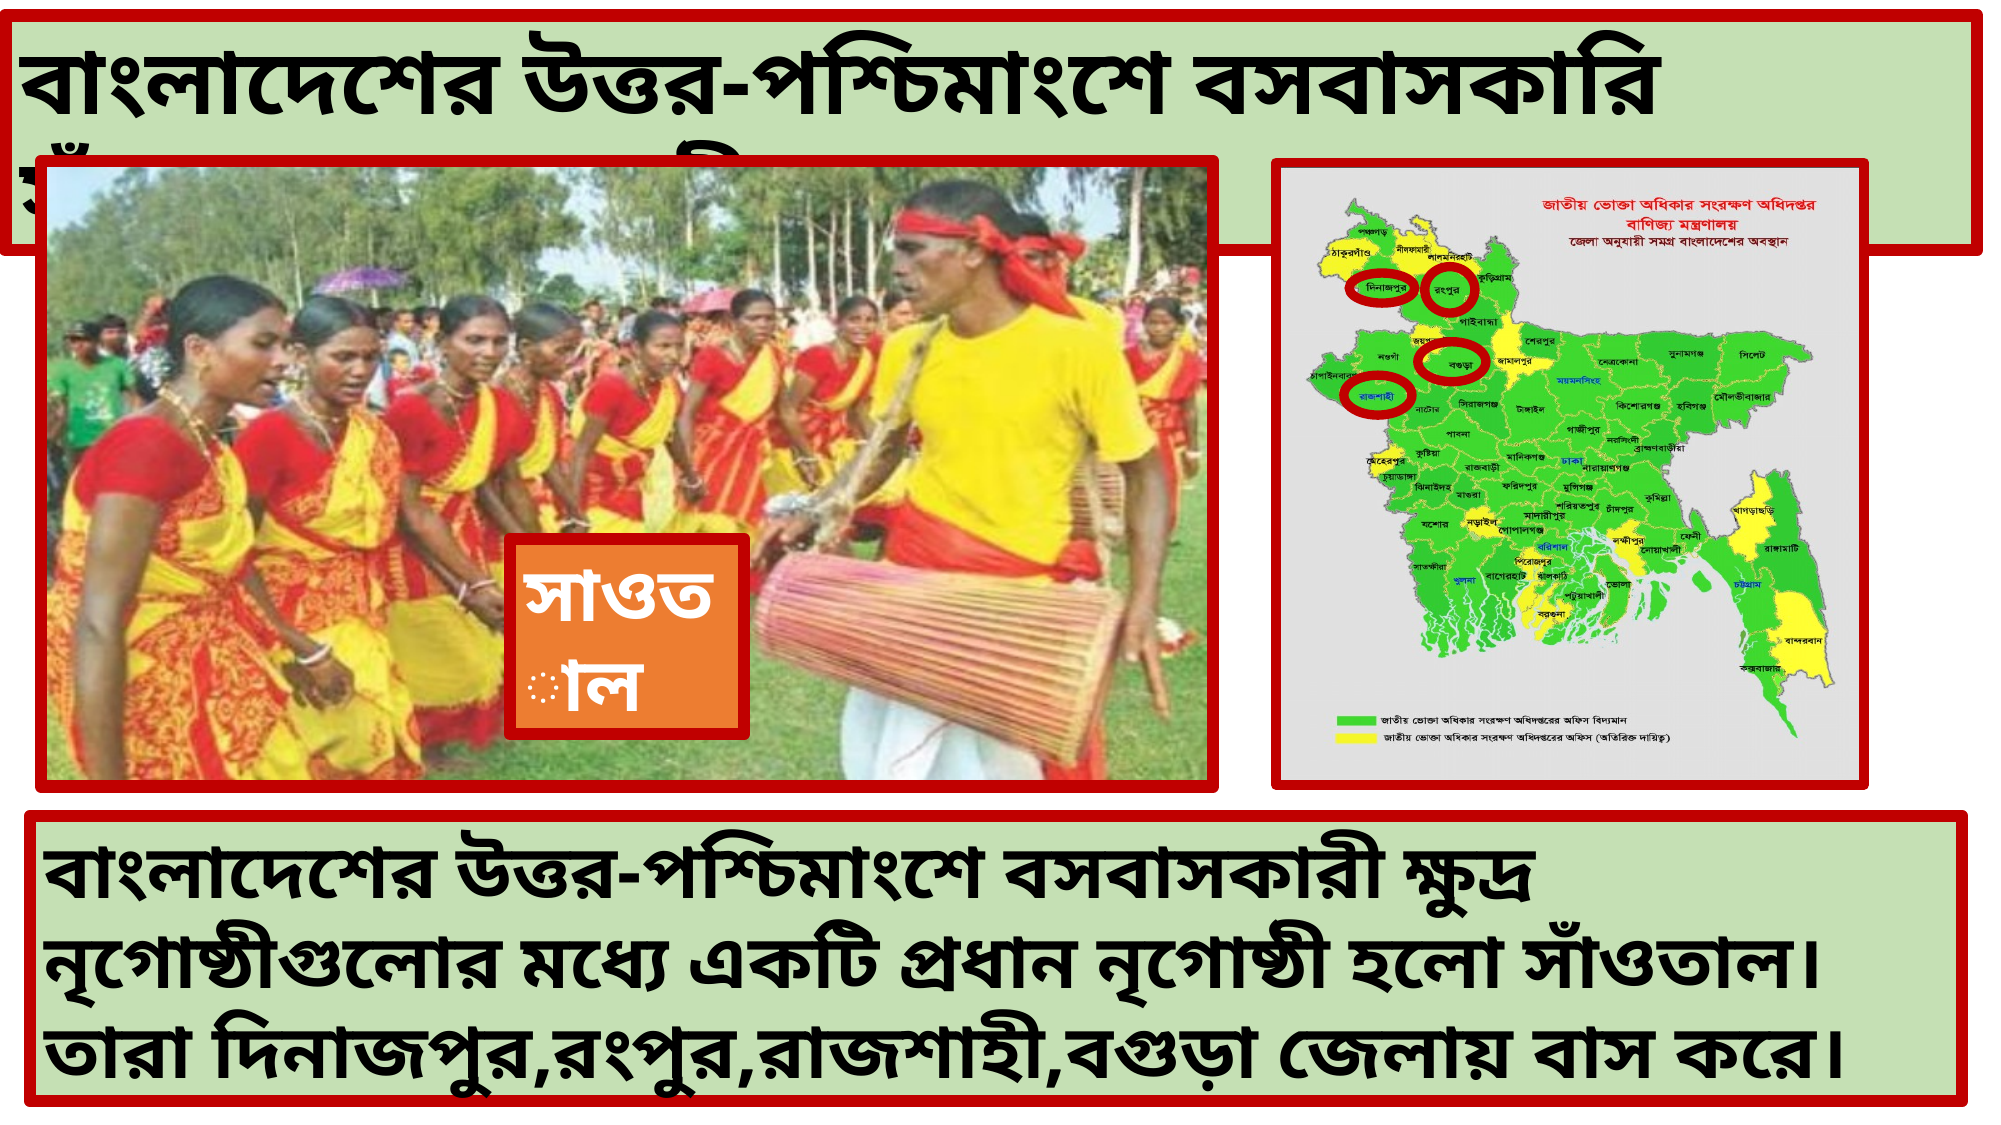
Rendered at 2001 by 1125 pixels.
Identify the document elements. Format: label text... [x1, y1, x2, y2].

picture [1280, 167, 1860, 781]
picture [47, 167, 1207, 781]
text_box বাংলাদেশের উত্তর-পশ্চিমাংশে বসবাসকারি সাঁওতাল জনগোষ্ঠী- [5, 15, 1978, 250]
text_box বাংলাদেশের উত্তর-পশ্চিমাংশে বসবাসকারী ক্ষুদ্র নৃগোষ্ঠীগুলোর মধ্যে একটি প্রধান নৃগোষ্ঠী হলো সাঁওতাল। তারা দিনাজপুর,রংপুর,রাজশাহী,বগুড়া জেলায় বাস করে। [29, 816, 1963, 1101]
